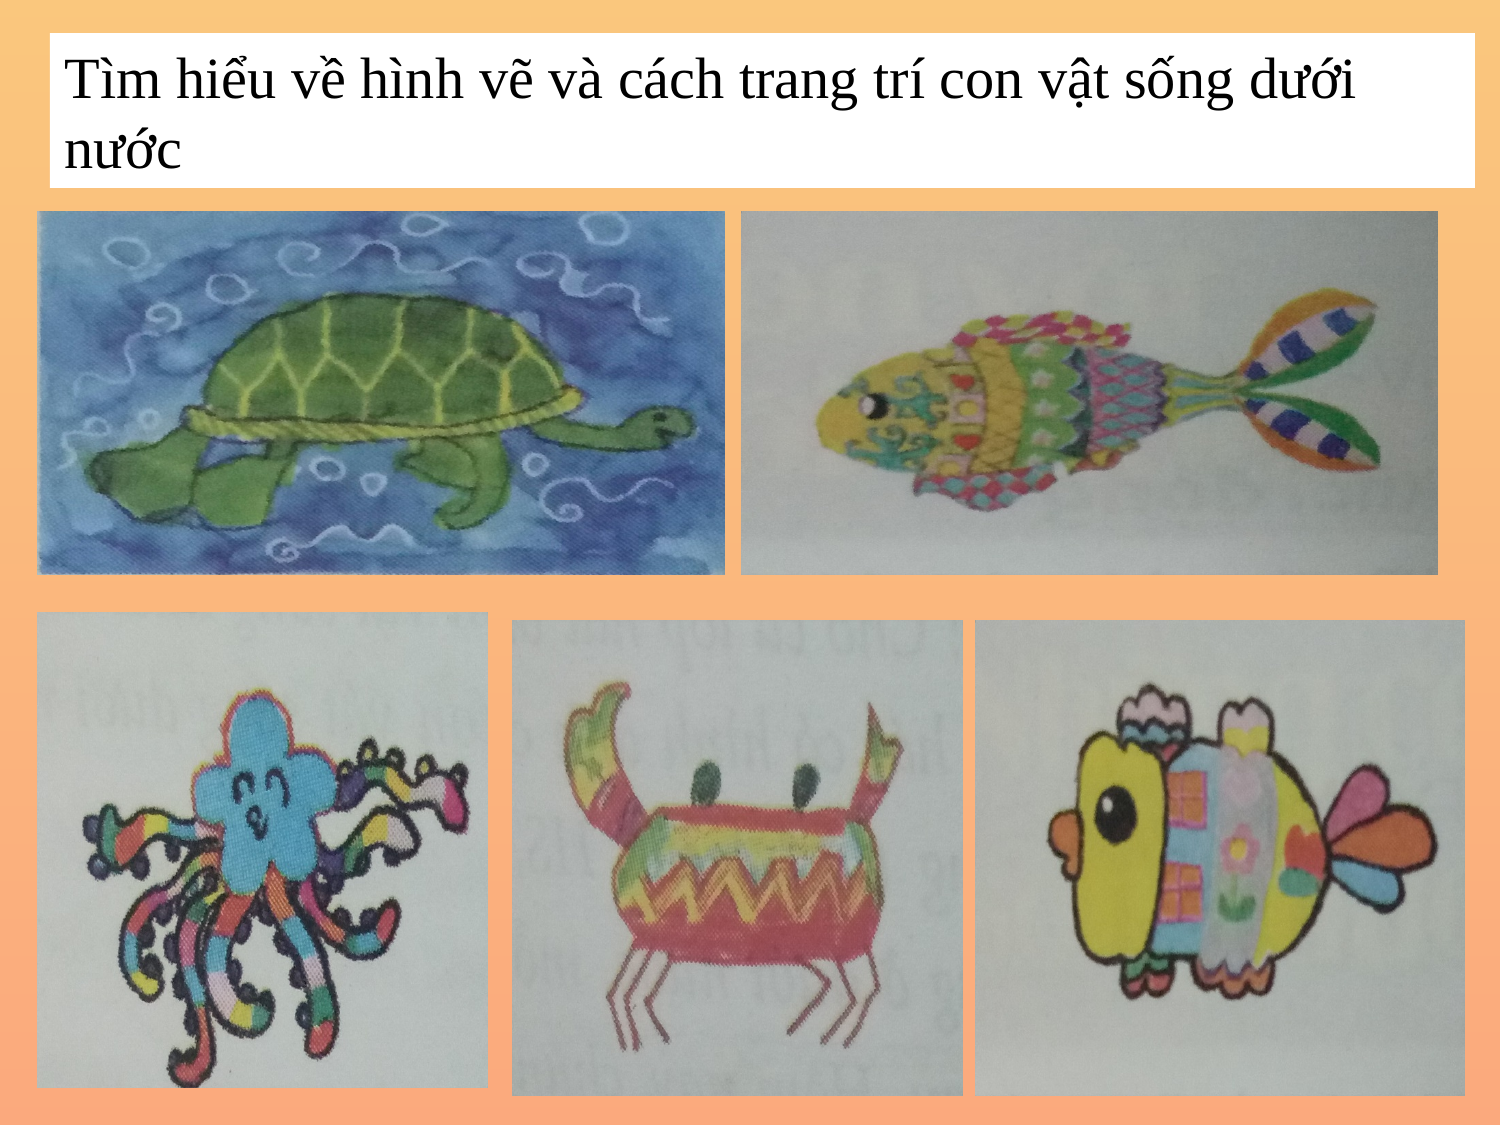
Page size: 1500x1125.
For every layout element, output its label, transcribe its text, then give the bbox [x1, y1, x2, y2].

picture [512, 620, 963, 1097]
picture [37, 211, 726, 576]
text_box Tìm hiểu về hình vẽ và cách trang trí con vật sống dưới nước [49, 33, 1475, 188]
picture [740, 211, 1438, 576]
picture [974, 620, 1465, 1097]
picture [37, 612, 488, 1088]
